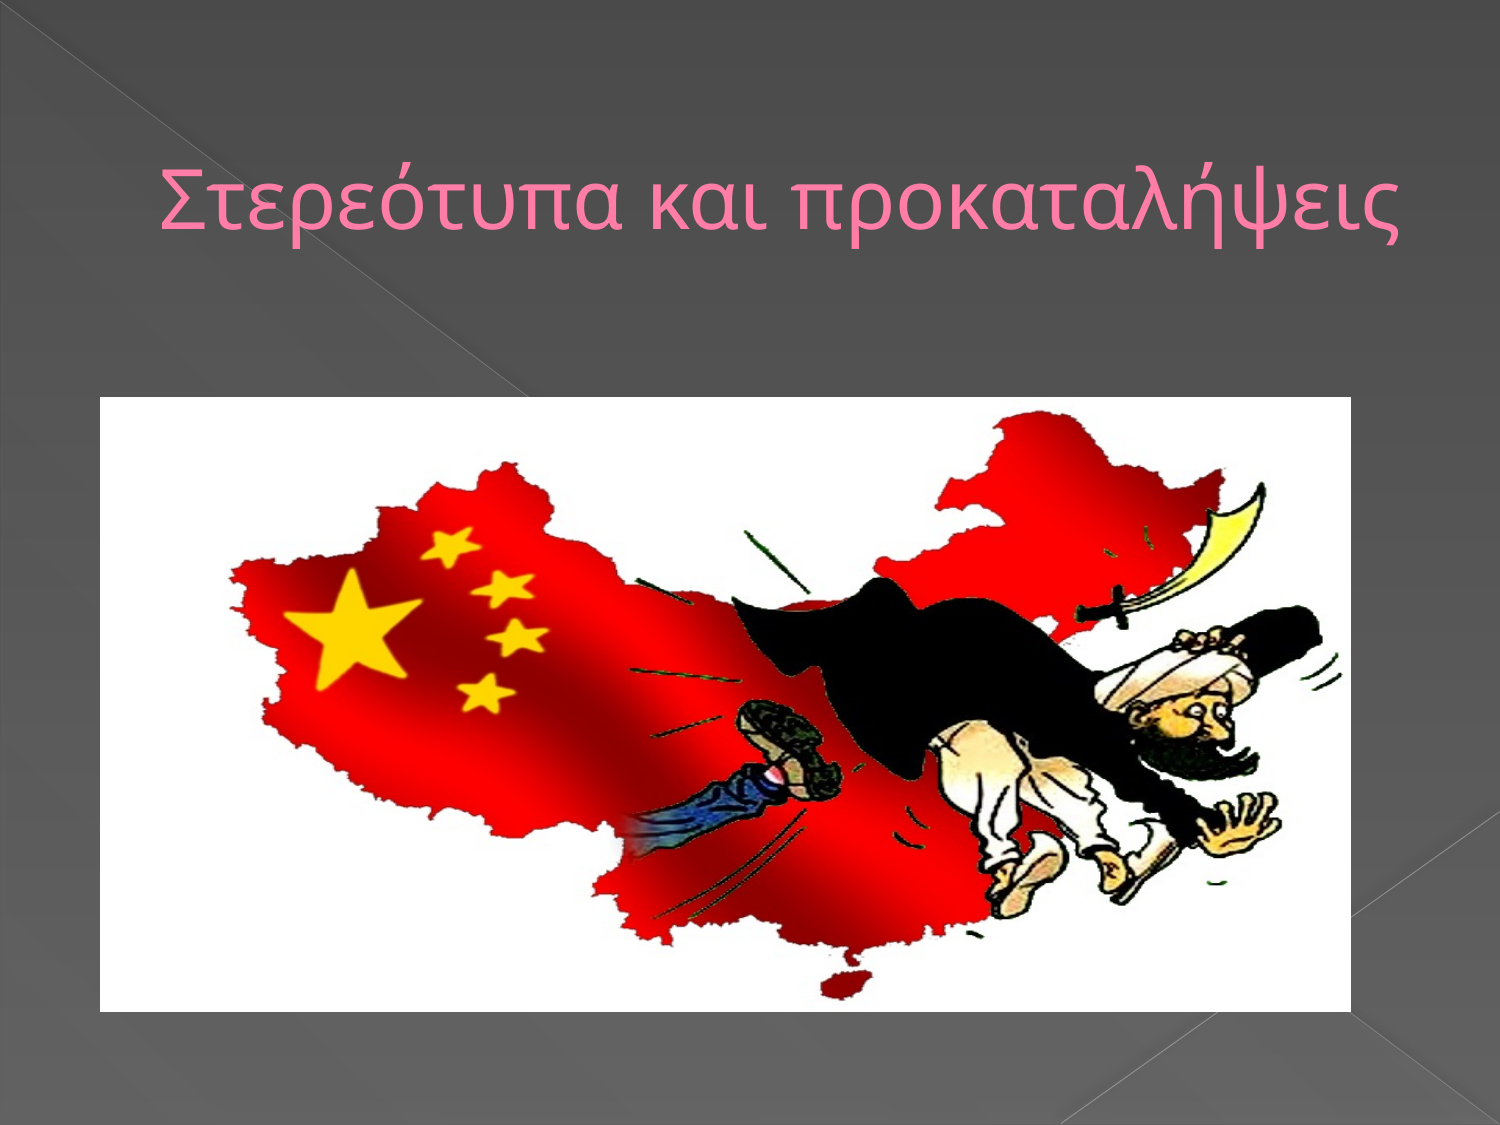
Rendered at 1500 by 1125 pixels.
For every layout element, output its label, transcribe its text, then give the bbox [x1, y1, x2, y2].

title Στερεότυπα και προκαταλήψεις [64, 19, 1461, 374]
picture [100, 396, 1351, 1012]
